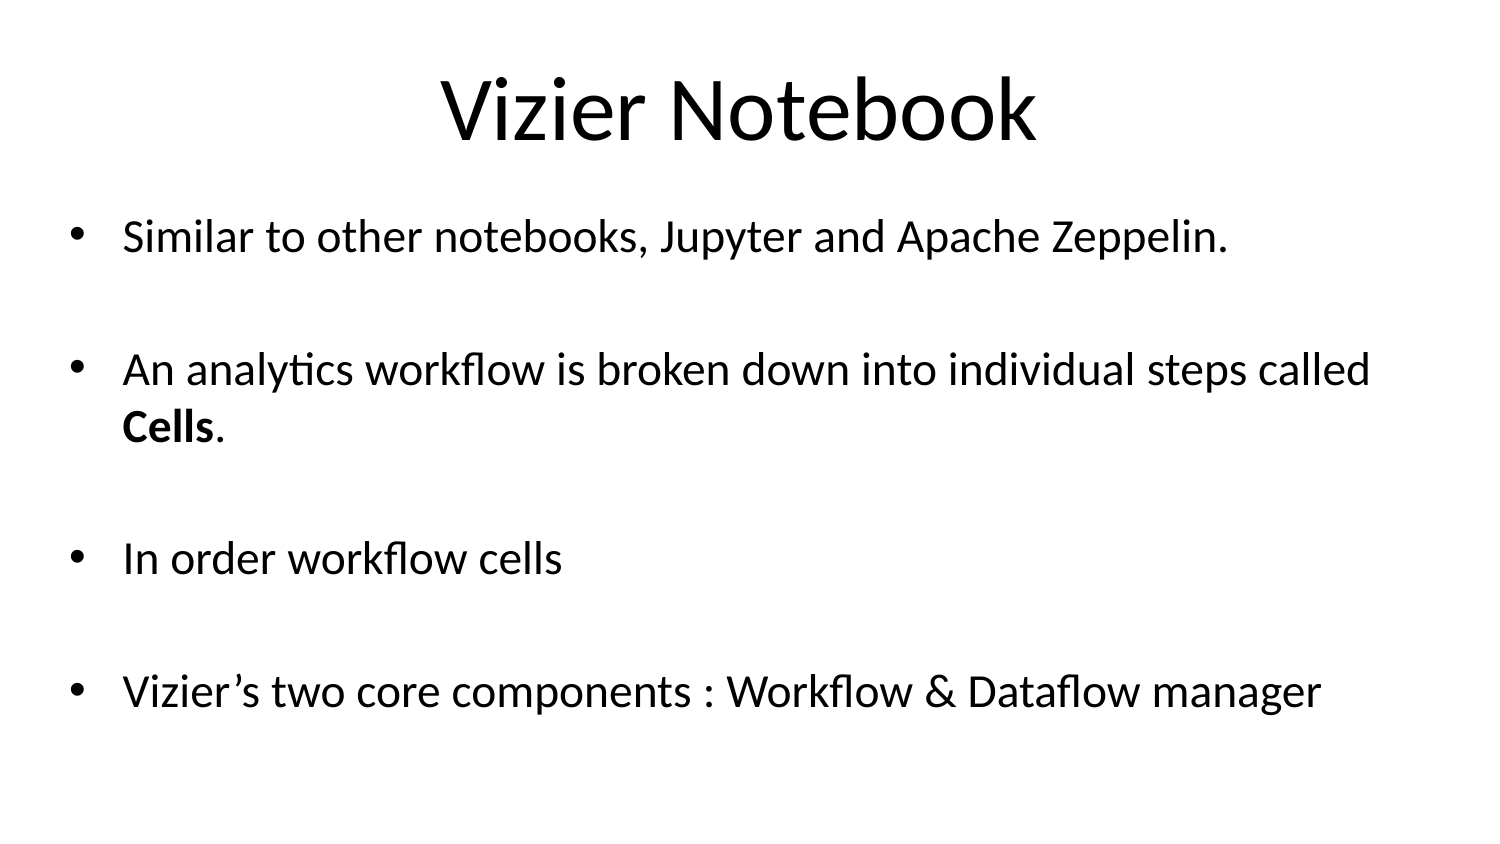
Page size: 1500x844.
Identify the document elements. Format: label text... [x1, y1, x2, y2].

list Similar to other notebooks, Jupyter and Apache Zeppelin. An analytics workflow is broken down into individual steps called Cells. In order workflow cells Vizier’s two core components : Workflow & Dataflow manager [54, 197, 1425, 731]
title Vizier Notebook [54, 33, 1425, 175]
